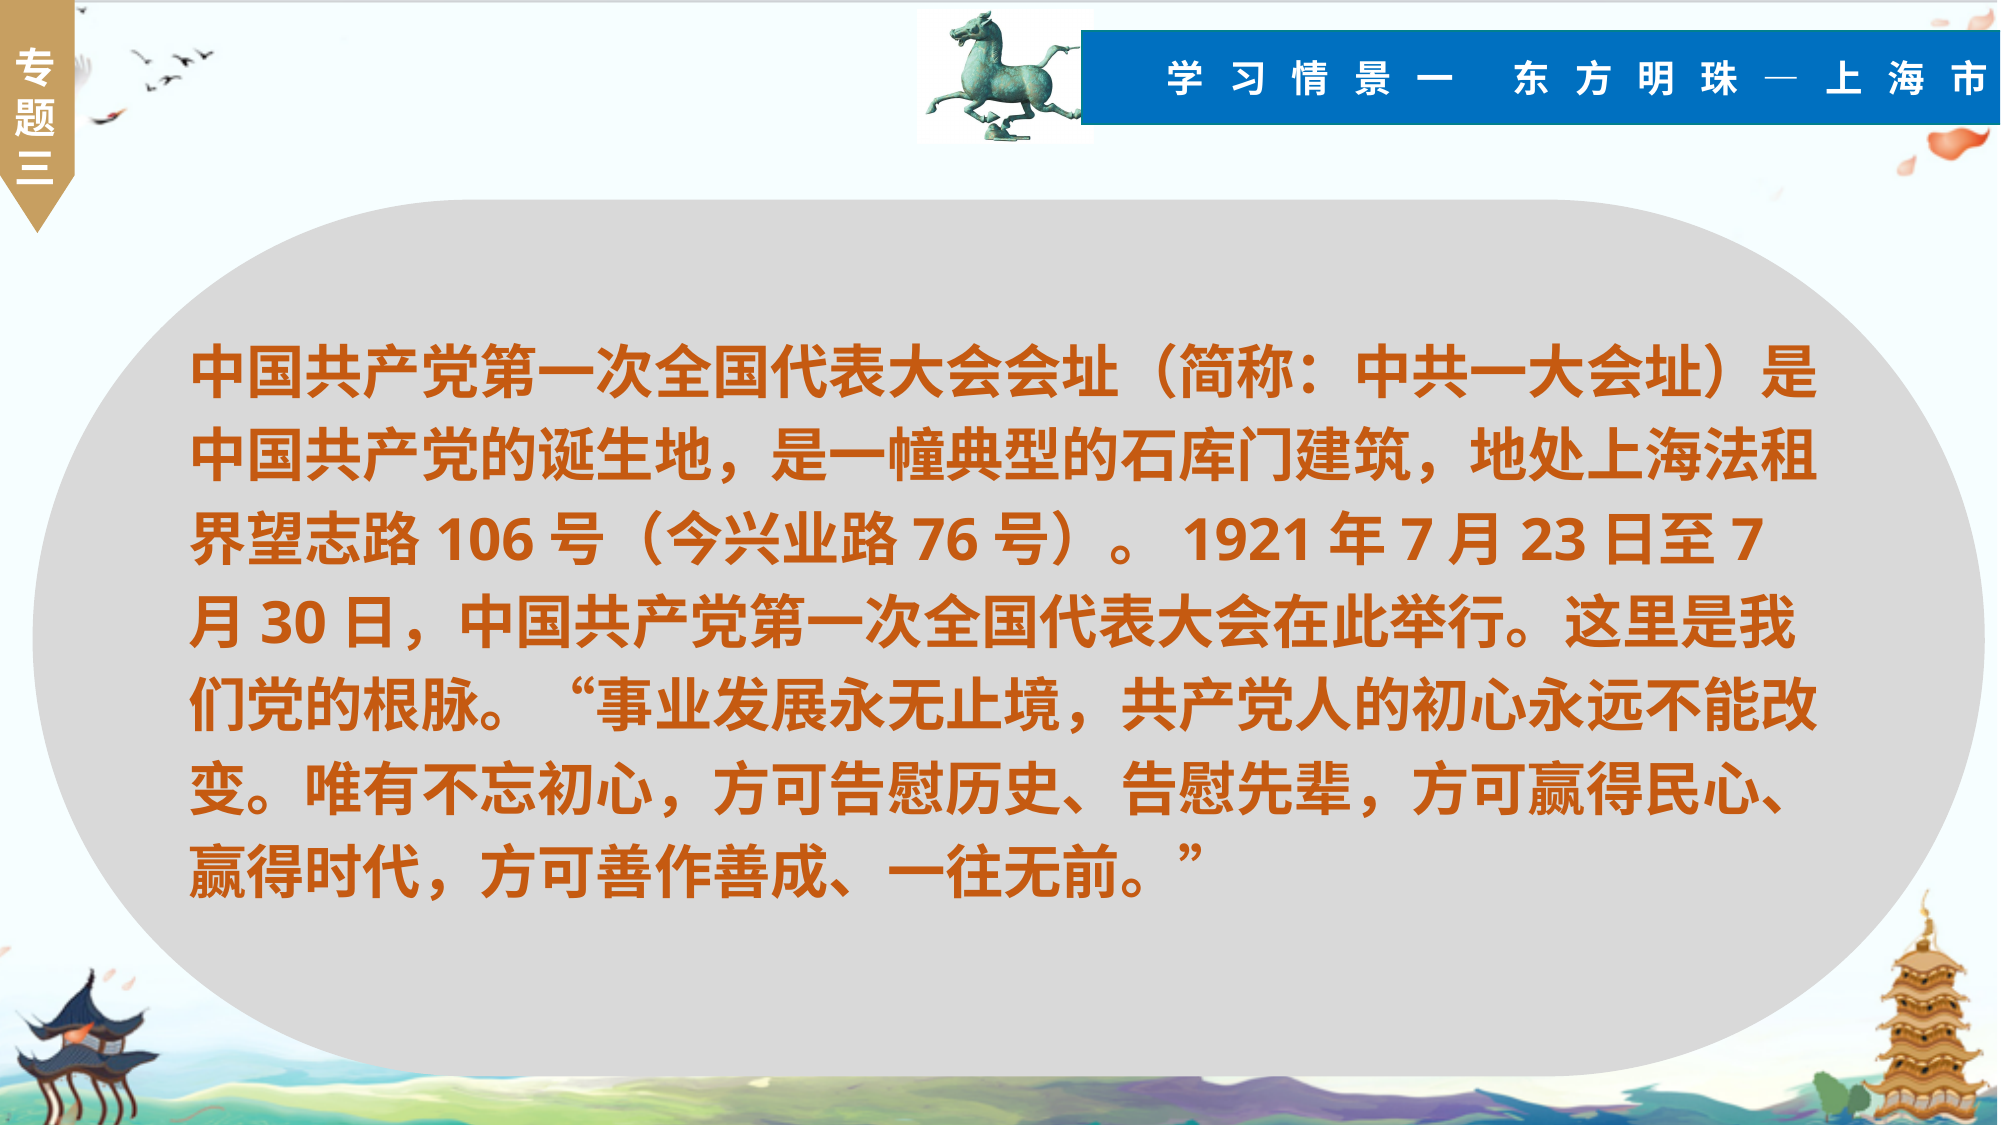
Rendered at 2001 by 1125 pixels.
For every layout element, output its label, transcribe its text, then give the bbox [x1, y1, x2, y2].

text_box 专题三 [0, 0, 75, 225]
picture [0, 0, 1998, 1125]
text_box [917, 9, 2001, 144]
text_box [32, 199, 1985, 1077]
